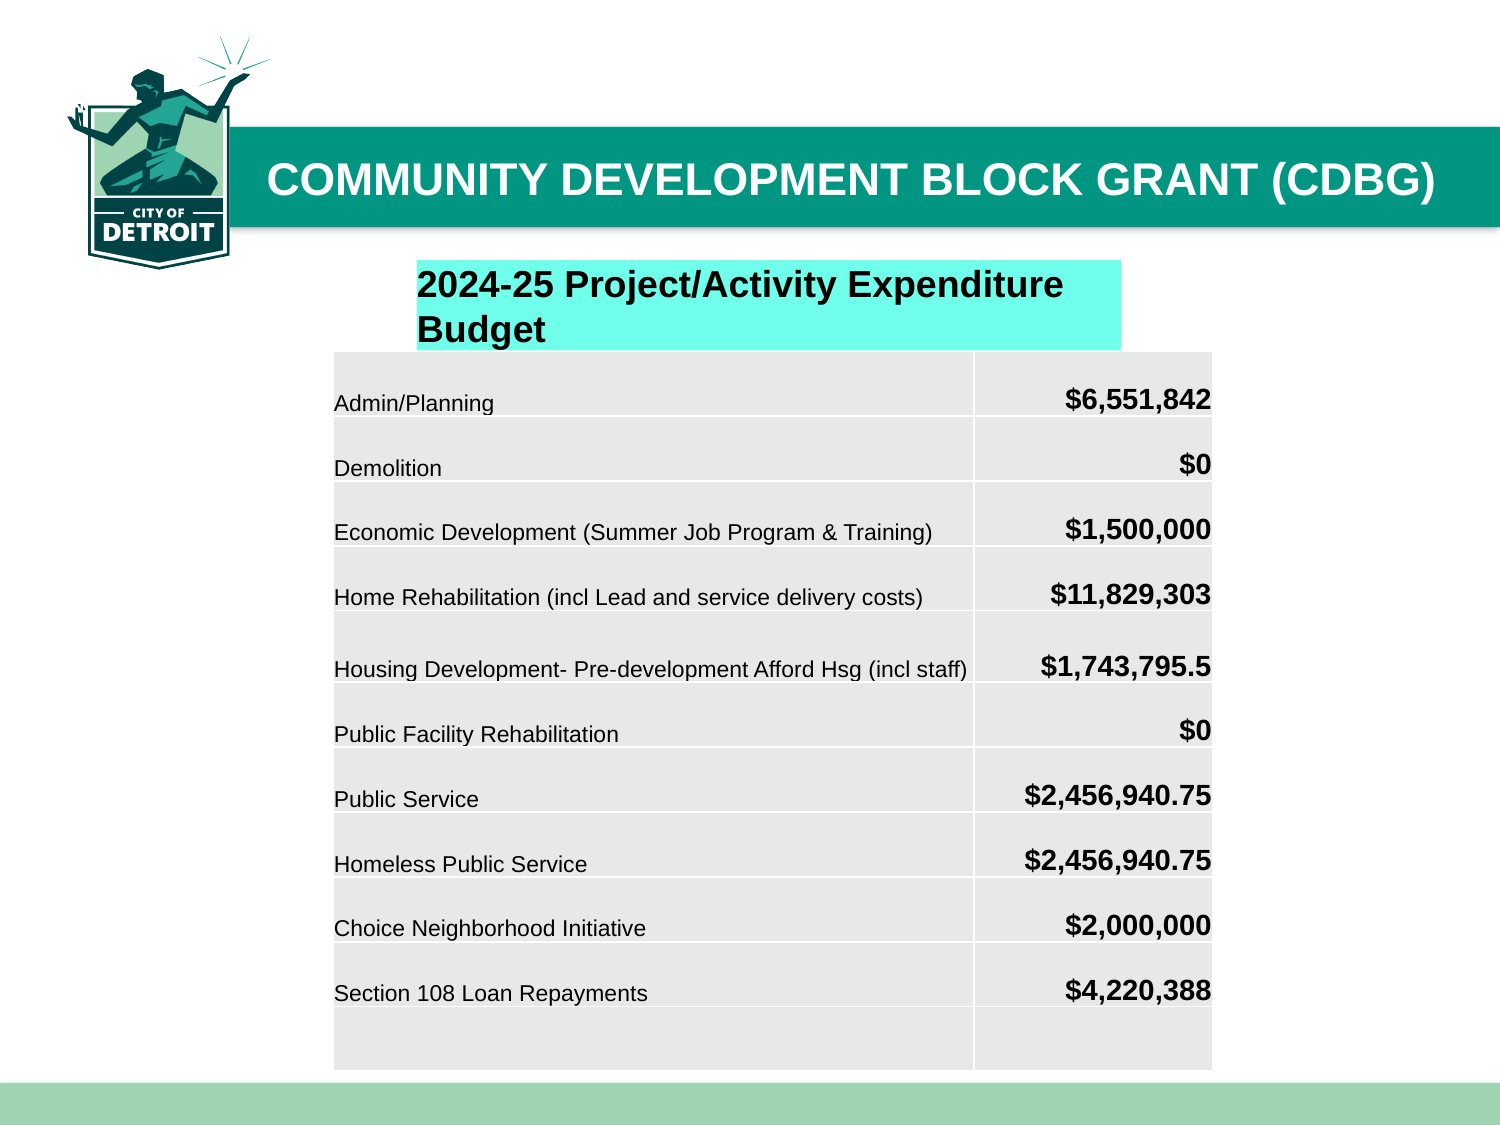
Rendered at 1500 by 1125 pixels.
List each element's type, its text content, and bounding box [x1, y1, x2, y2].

table_cell Home Rehabilitation (incl Lead and service delivery costs) [334, 547, 973, 610]
table_cell Public Service [334, 748, 973, 811]
table_cell Housing Development- Pre-development Afford Hsg (incl staff) [334, 611, 973, 681]
table_cell [975, 1007, 1212, 1070]
table_cell Section 108 Loan Repayments [334, 943, 973, 1006]
table_cell Public Facility Rehabilitation [334, 683, 973, 746]
table_cell $0 [975, 417, 1212, 480]
table_cell $2,456,940.75 [975, 748, 1212, 811]
table_cell Choice Neighborhood Initiative [334, 878, 973, 941]
table_cell $1,500,000 [975, 482, 1212, 545]
table_cell Demolition [334, 417, 973, 480]
table_cell $1,743,795.5 [975, 611, 1212, 681]
table_cell $2,456,940.75 [975, 813, 1212, 876]
table_cell $11,829,303 [975, 547, 1212, 610]
text_box 2024-25 Project/Activity Expenditure Budget [416, 260, 1122, 351]
title COMMUNITY DEVELOPMENT BLOCK GRANT (CDBG) [266, 126, 1500, 228]
table_header $6,551,842 [975, 352, 1212, 415]
table_cell $0 [975, 683, 1212, 746]
table_cell $2,000,000 [975, 878, 1212, 941]
table_cell $4,220,388 [975, 943, 1212, 1006]
table_cell [334, 1007, 973, 1070]
picture [46, 30, 291, 275]
table_cell Homeless Public Service [334, 813, 973, 876]
table_header Admin/Planning [334, 352, 973, 415]
table_cell Economic Development (Summer Job Program & Training) [334, 482, 973, 545]
